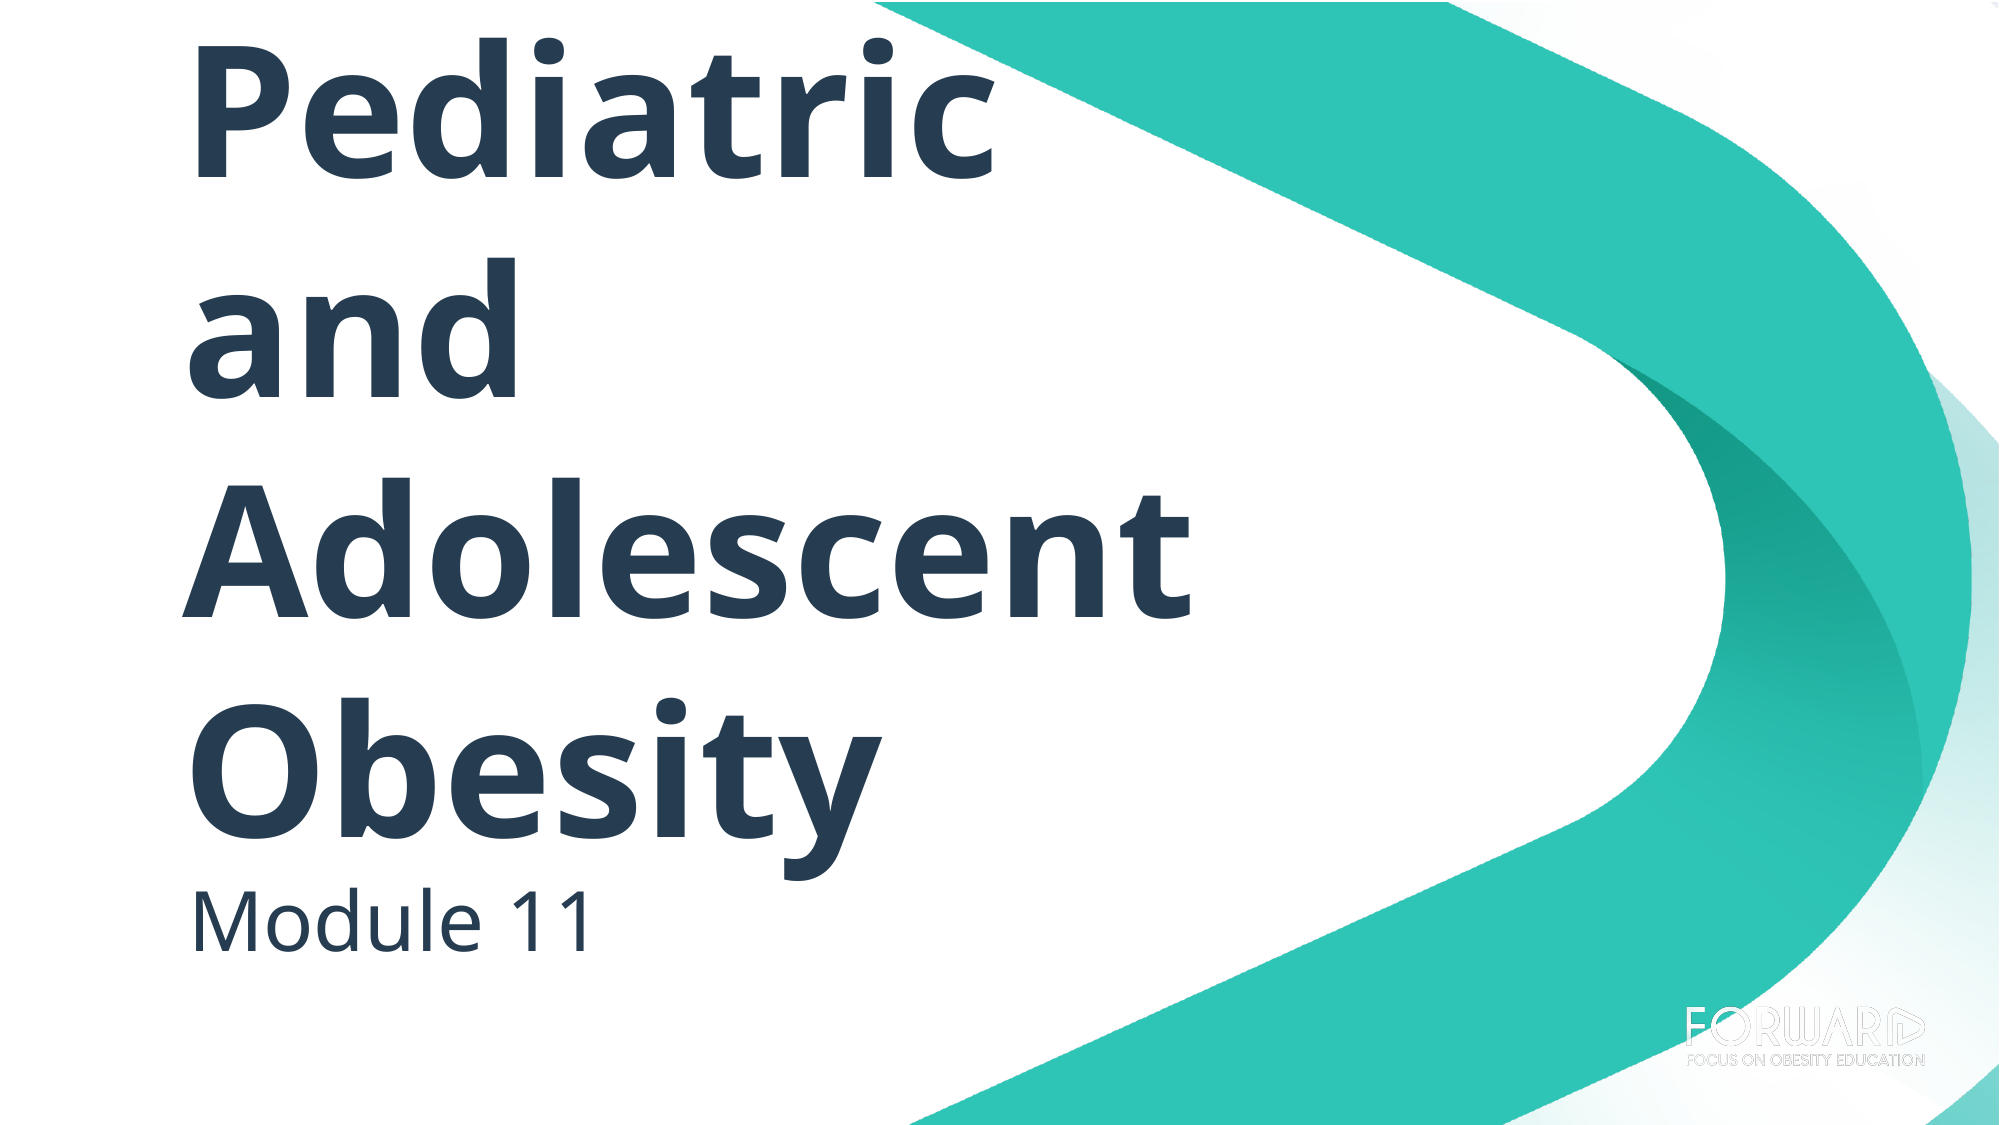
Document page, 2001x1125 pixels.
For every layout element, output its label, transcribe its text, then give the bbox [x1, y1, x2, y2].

text_box Pediatric and Adolescent Obesity​​​ [182, 218, 1357, 874]
picture [699, 0, 2000, 1125]
text_box Module 11 [188, 870, 1098, 968]
